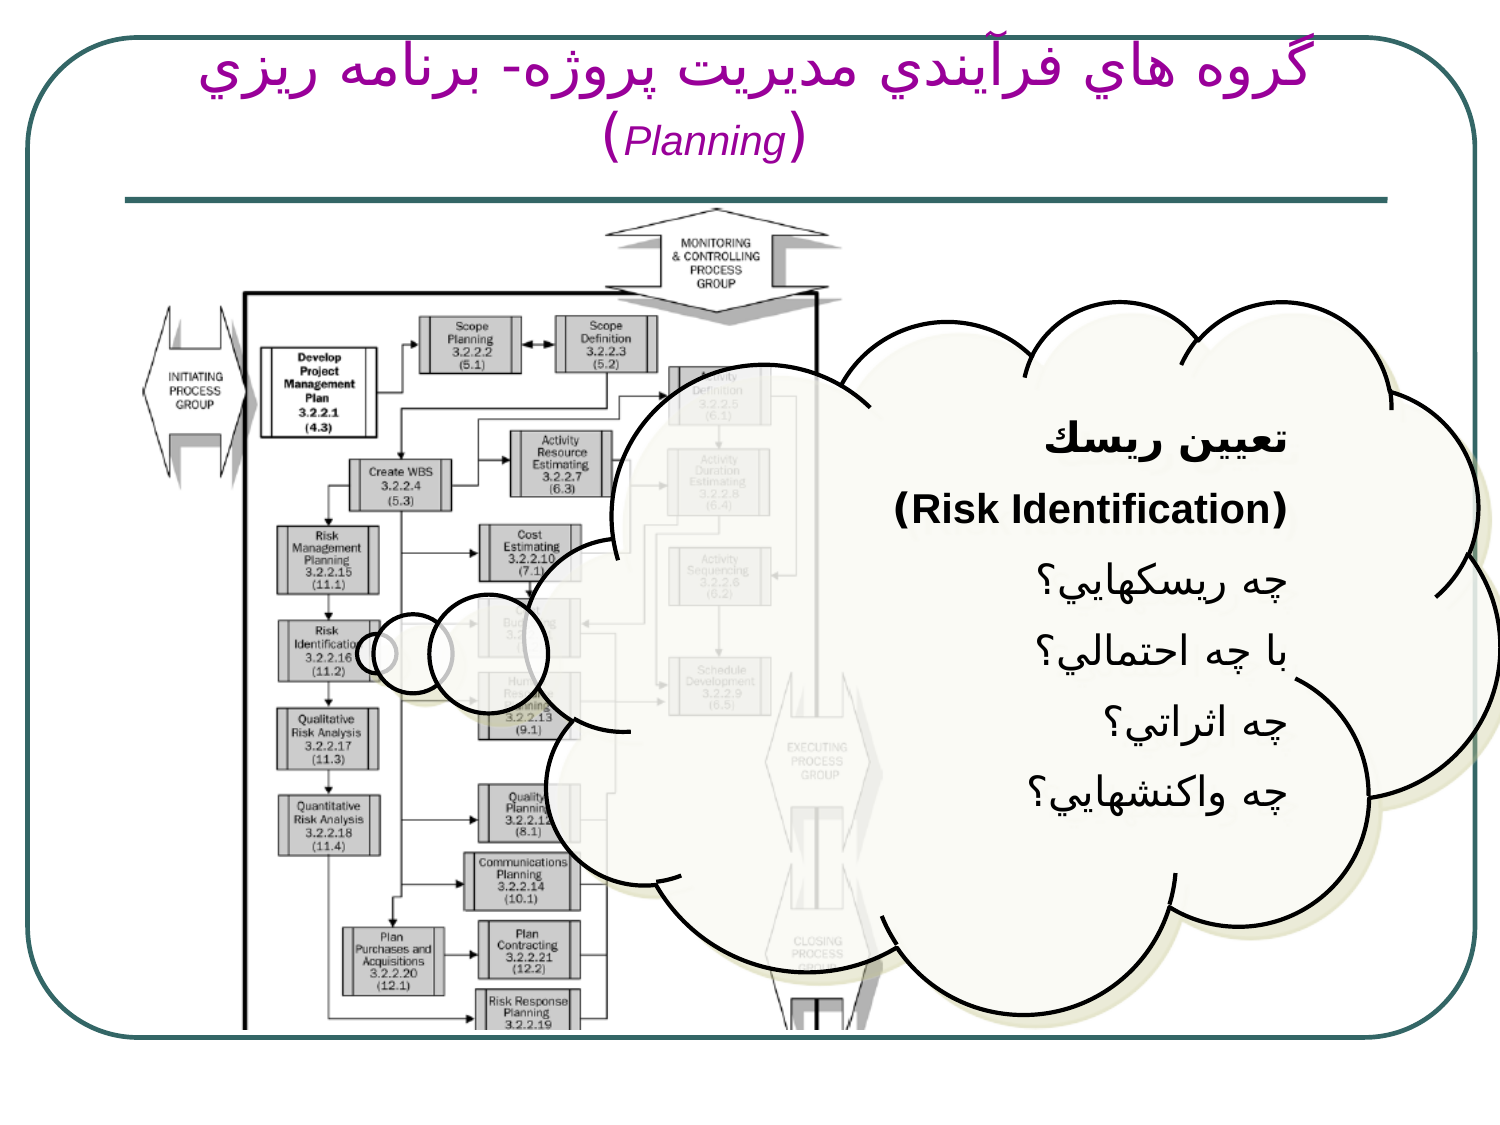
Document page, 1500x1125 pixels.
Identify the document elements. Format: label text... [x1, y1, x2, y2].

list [125, 203, 930, 1030]
title گروه هاي فرآيندي مديريت پروژه- برنامه ريزي (Planning) [124, 24, 1388, 176]
text_box تعيين ريسك (Risk Identification) چه ريسكهايي؟ با چه احتمالي؟ چه اثراتي؟ چه واكنشهايي؟ [935, 302, 1500, 1016]
